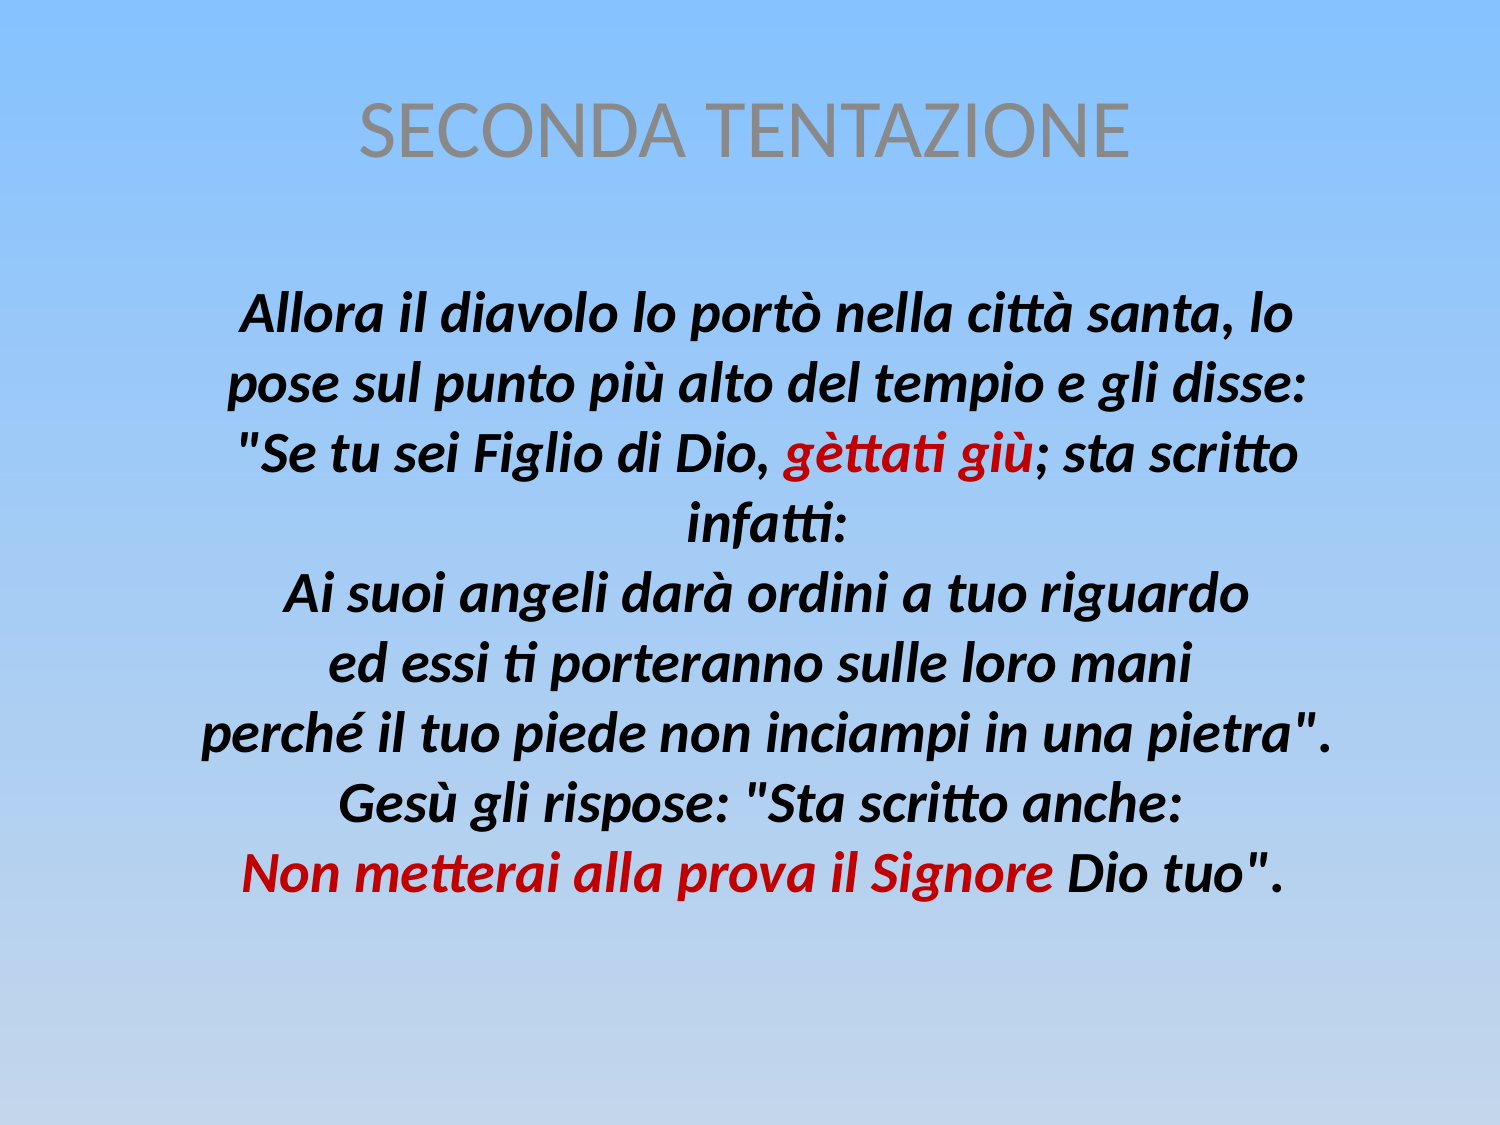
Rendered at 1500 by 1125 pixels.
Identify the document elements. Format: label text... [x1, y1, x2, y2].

text_box Allora il diavolo lo portò nella città santa, lo pose sul punto più alto del tempio e gli disse: "Se tu sei Figlio di Dio, gèttati giù; sta scritto infatti: Ai suoi angeli darà ordini a tuo riguardo ed essi ti porteranno sulle loro mani perché il tuo piede non inciampi in una pietra". Gesù gli rispose: "Sta scritto anche: Non metterai alla prova il Signore Dio tuo". [183, 267, 1353, 912]
list SECONDA TENTAZIONE [75, 66, 1425, 1005]
